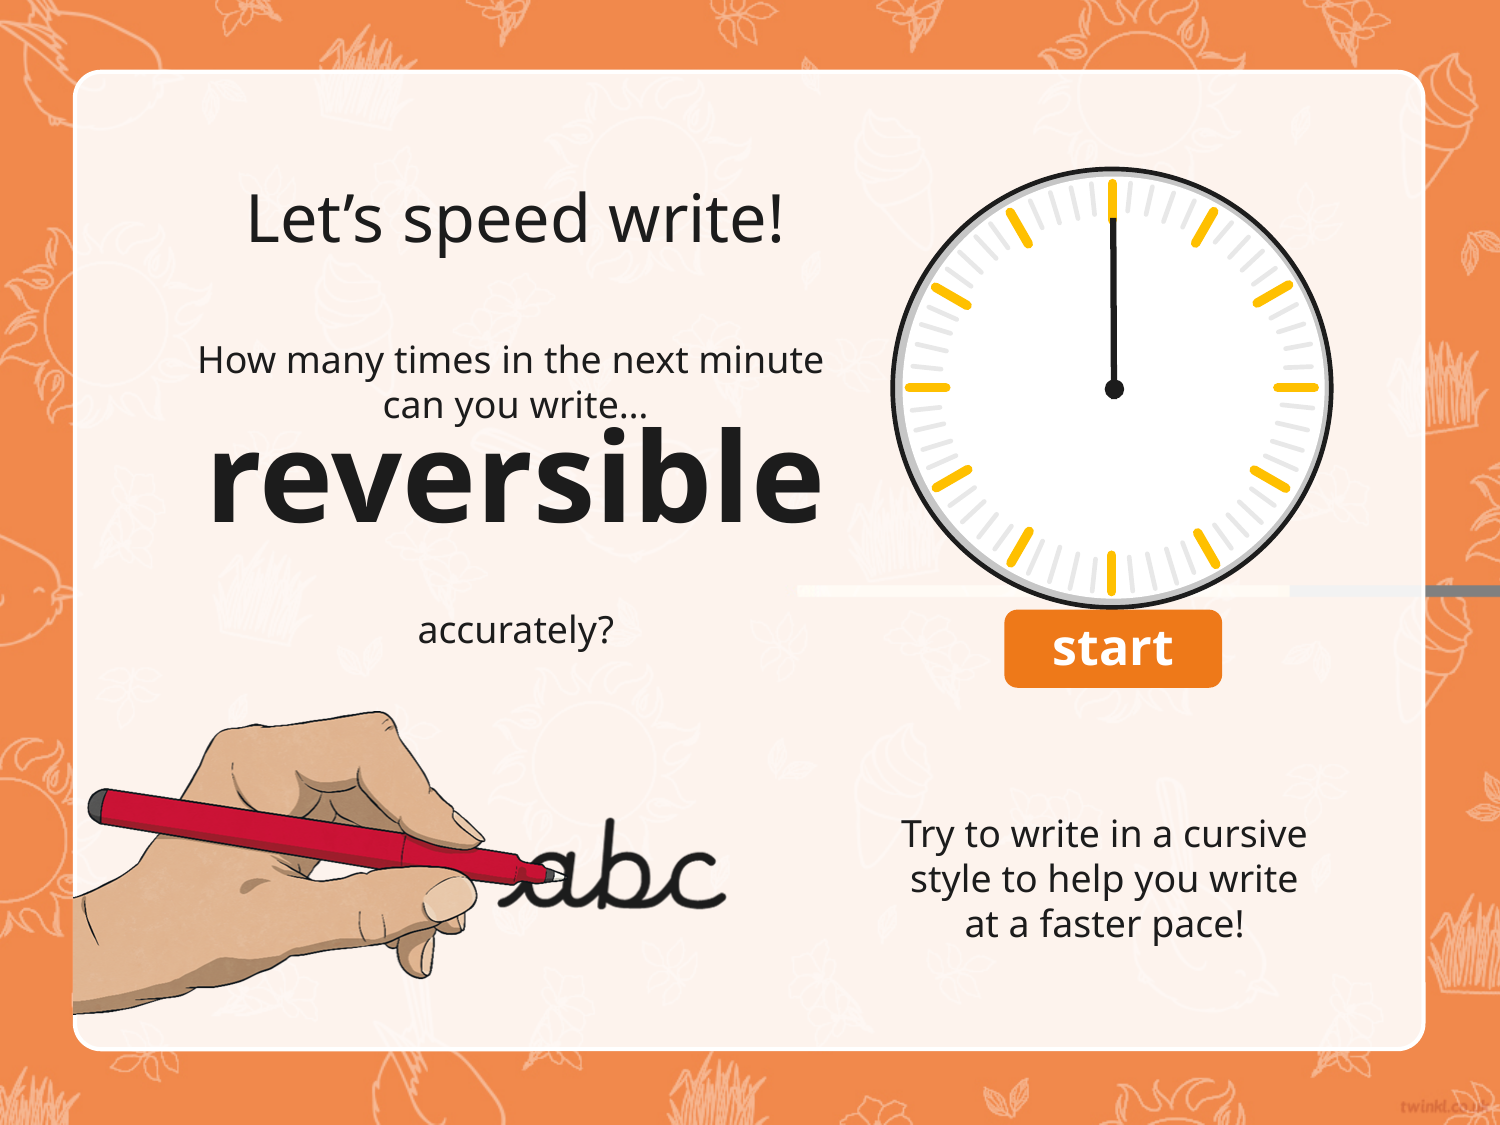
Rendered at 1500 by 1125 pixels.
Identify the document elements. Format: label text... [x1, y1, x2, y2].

text_box Try to write in a cursive style to help you write at a faster pace! [881, 802, 1328, 953]
picture [0, 0, 1500, 1125]
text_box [892, 168, 1332, 608]
text_box Let’s speed write! How many times in the next minute can you write… accurately? [123, 168, 908, 659]
text_box start [1003, 608, 1224, 689]
text_box reversible [191, 390, 841, 555]
